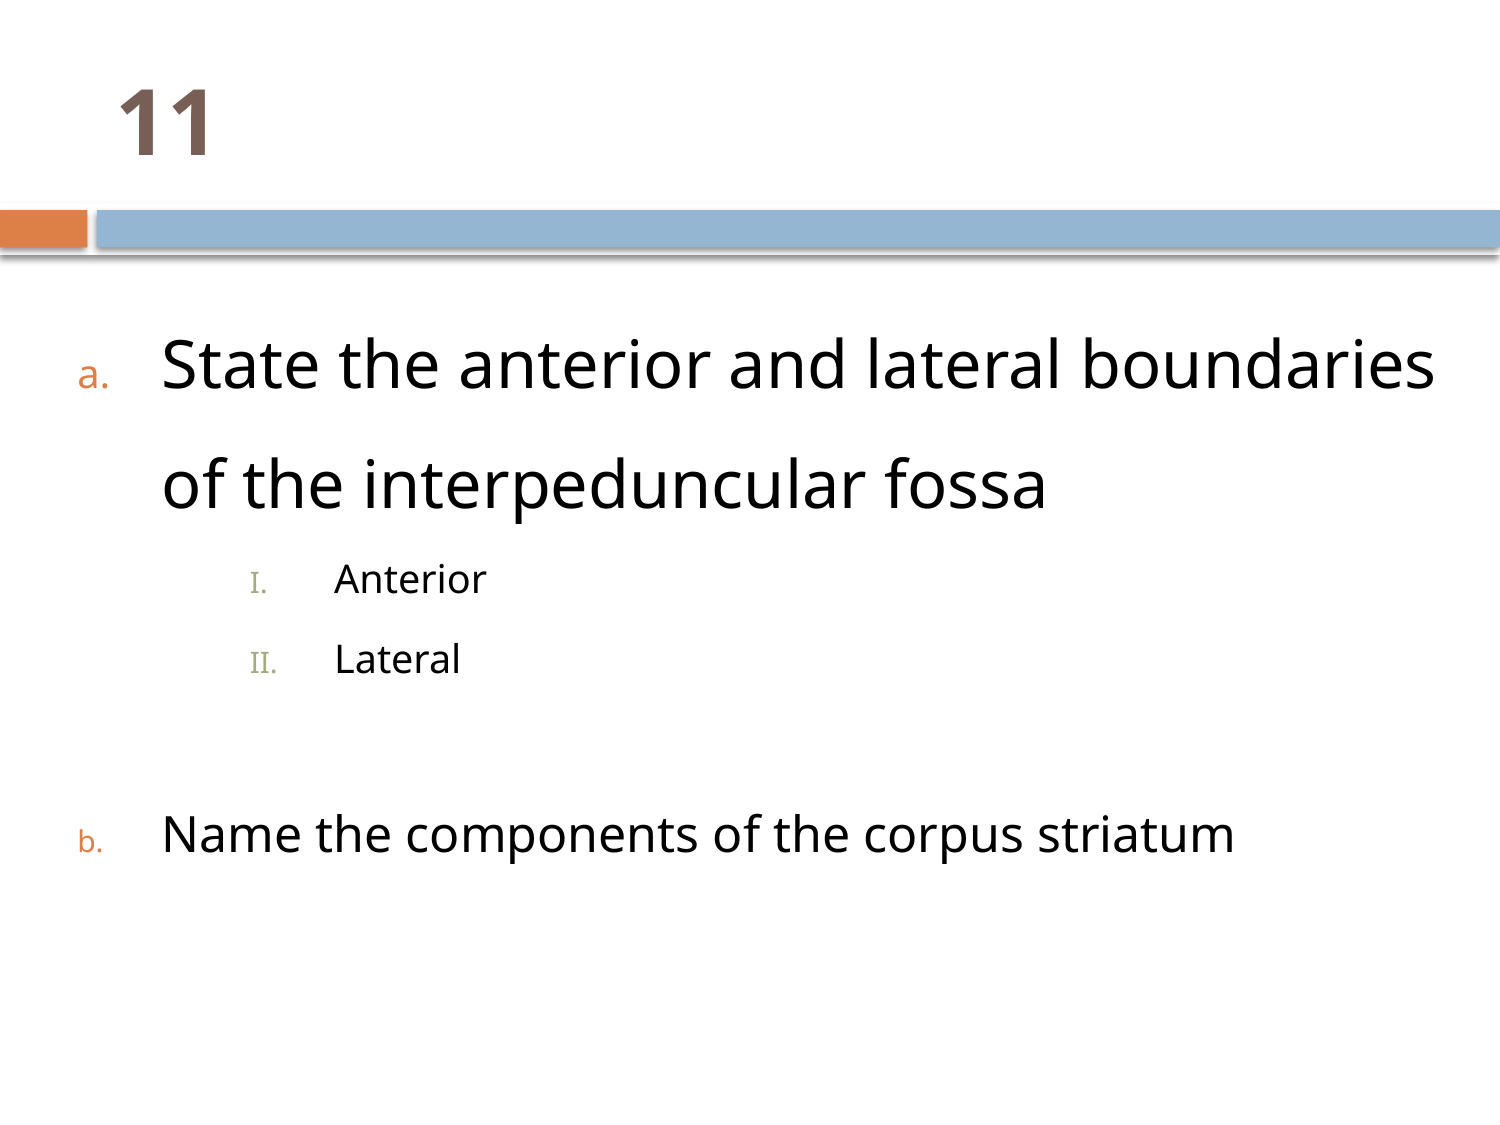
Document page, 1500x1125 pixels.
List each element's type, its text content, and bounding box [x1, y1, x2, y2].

title 11 [100, 37, 1438, 200]
list State the anterior and lateral boundaries of the interpeduncular fossa Anterior Lateral Name the components of the corpus striatum [62, 275, 1463, 1088]
